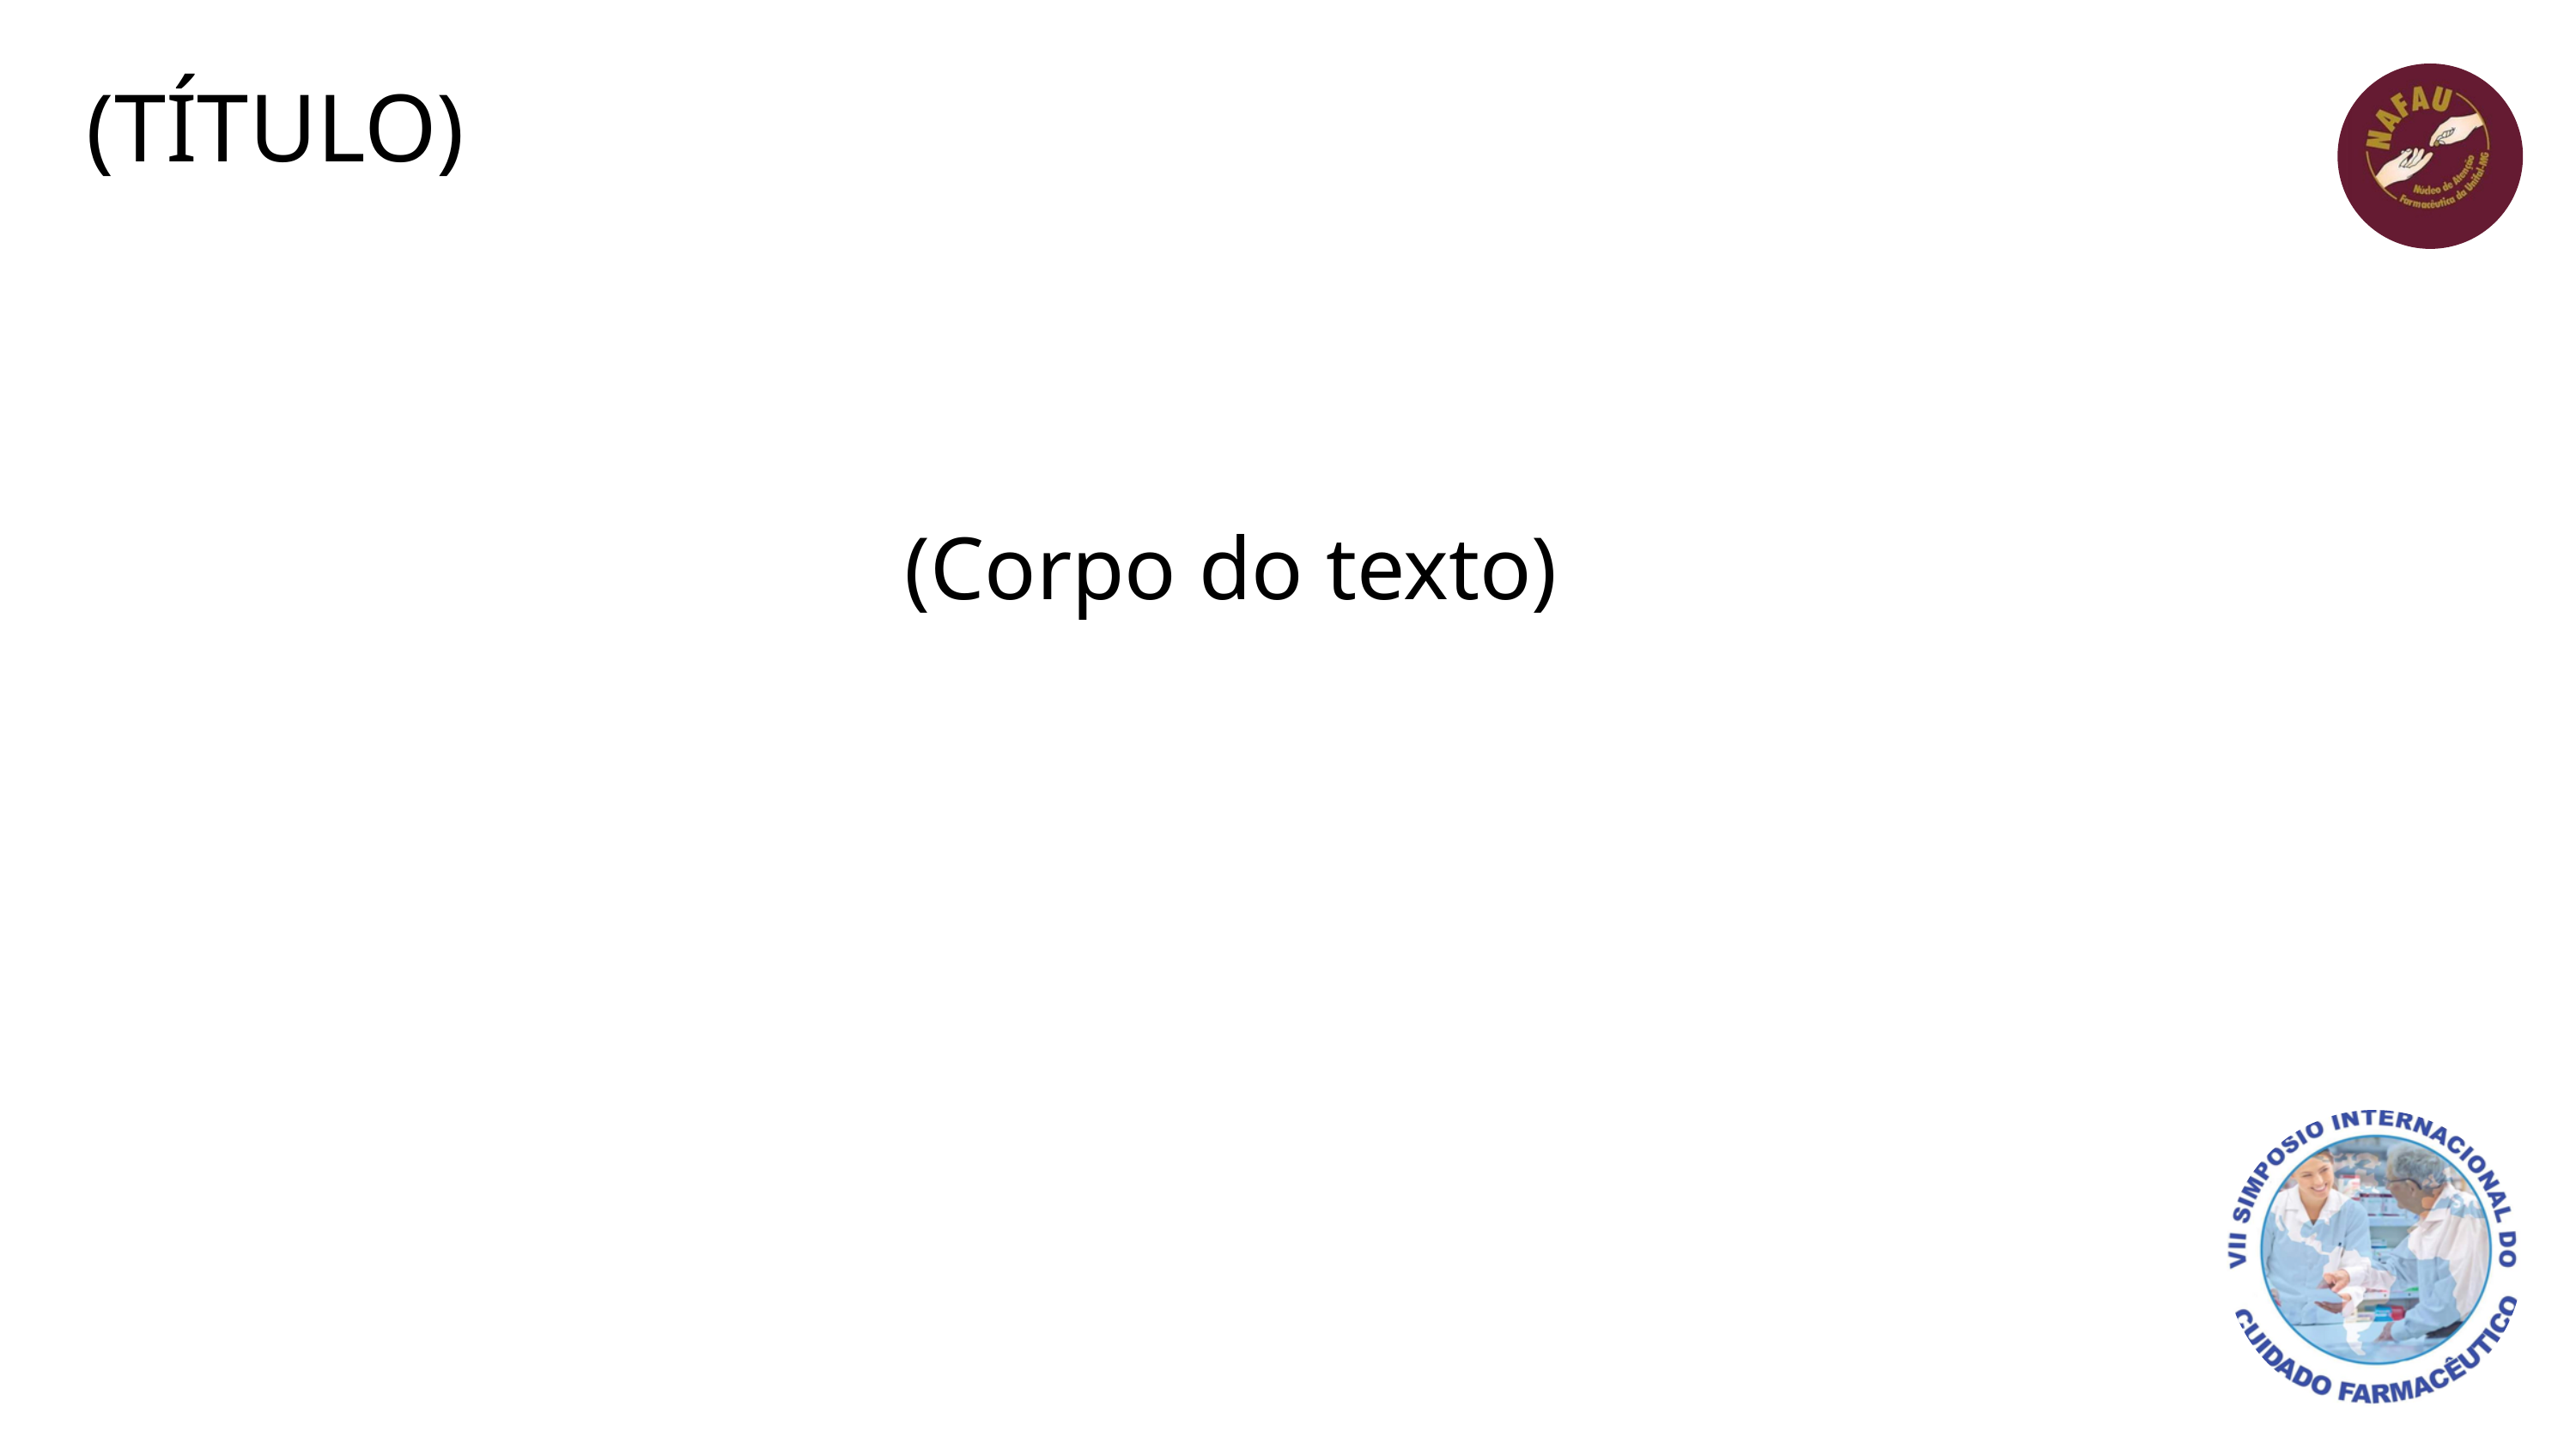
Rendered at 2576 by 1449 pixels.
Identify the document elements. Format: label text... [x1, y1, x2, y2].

text_box (TÍTULO) [86, 50, 1288, 181]
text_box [2337, 63, 2524, 250]
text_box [2225, 1109, 2524, 1409]
text_box (Corpo do texto) [630, 496, 1832, 617]
